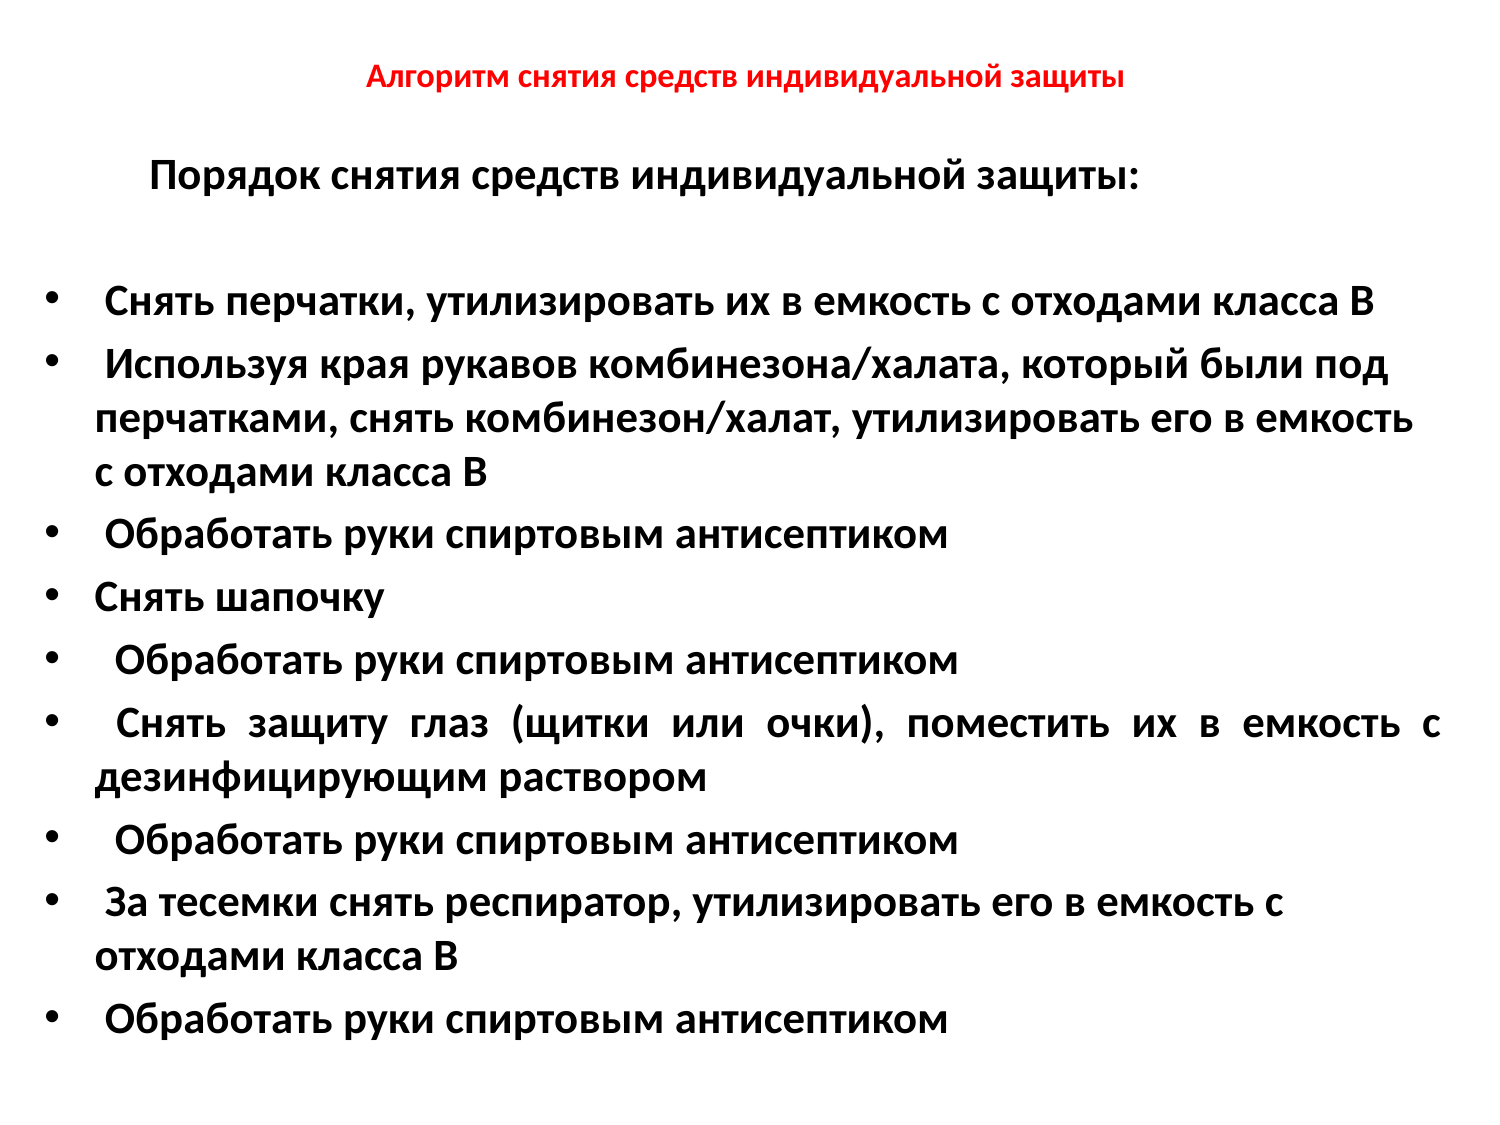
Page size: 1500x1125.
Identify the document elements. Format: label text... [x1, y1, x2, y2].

list Порядок снятия средств индивидуальной защиты: Снять перчатки, утилизировать их в емкость с отходами класса В Используя края рукавов комбинезона/халата, который были под перчатками, снять комбинезон/халат, утилизировать его в емкость с отходами класса В Обработать руки спиртовым антисептиком Снять шапочку Обработать руки спиртовым антисептиком Снять защиту глаз (щитки или очки), поместить их в емкость с дезинфицирующим раствором Обработать руки спиртовым антисептиком За тесемки снять респиратор, утилизировать его в емкость с отходами класса В Обработать руки спиртовым антисептиком [29, 137, 1459, 1059]
title Алгоритм снятия средств индивидуальной защиты [75, 45, 1425, 102]
